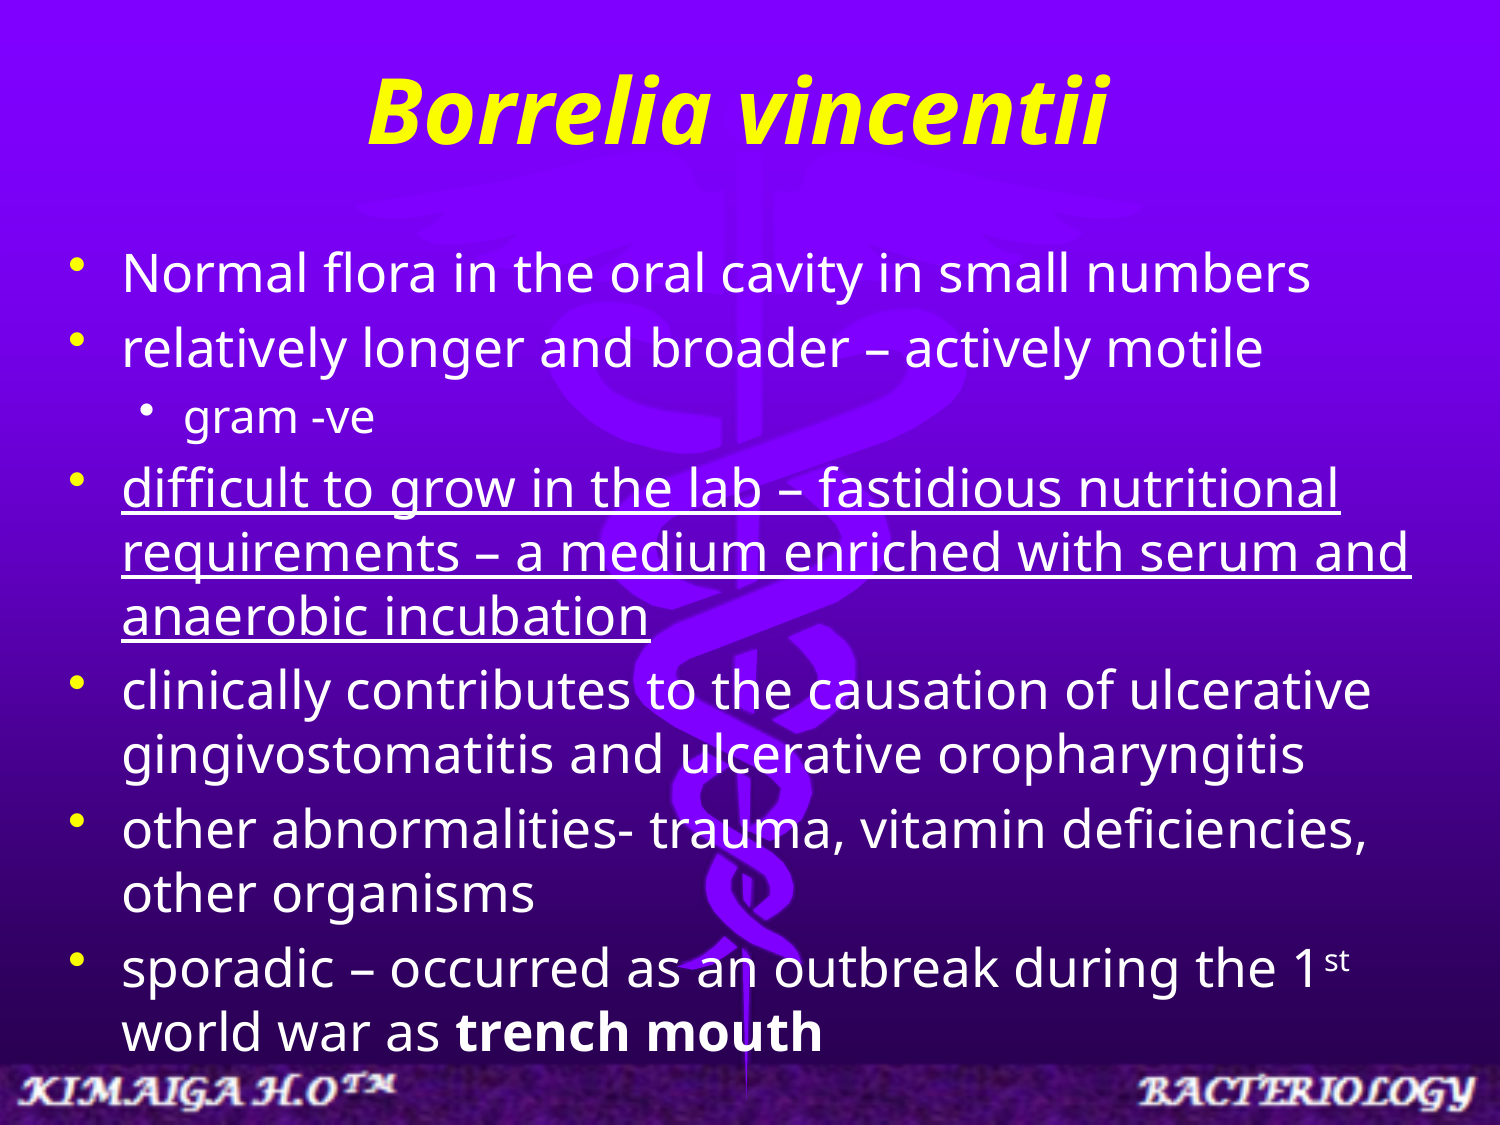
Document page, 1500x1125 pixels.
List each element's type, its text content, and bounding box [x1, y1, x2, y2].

picture [0, 0, 1500, 1125]
title Borrelia vincentii [29, 30, 1447, 185]
list Normal flora in the oral cavity in small numbers relatively longer and broader – actively motile gram -ve difficult to grow in the lab – fastidious nutritional requirements – a medium enriched with serum and anaerobic incubation clinically contributes to the causation of ulcerative gingivostomatitis and ulcerative oropharyngitis other abnormalities- trauma, vitamin deficiencies, other organisms sporadic – occurred as an outbreak during the 1st world war as trench mouth [53, 231, 1471, 1083]
